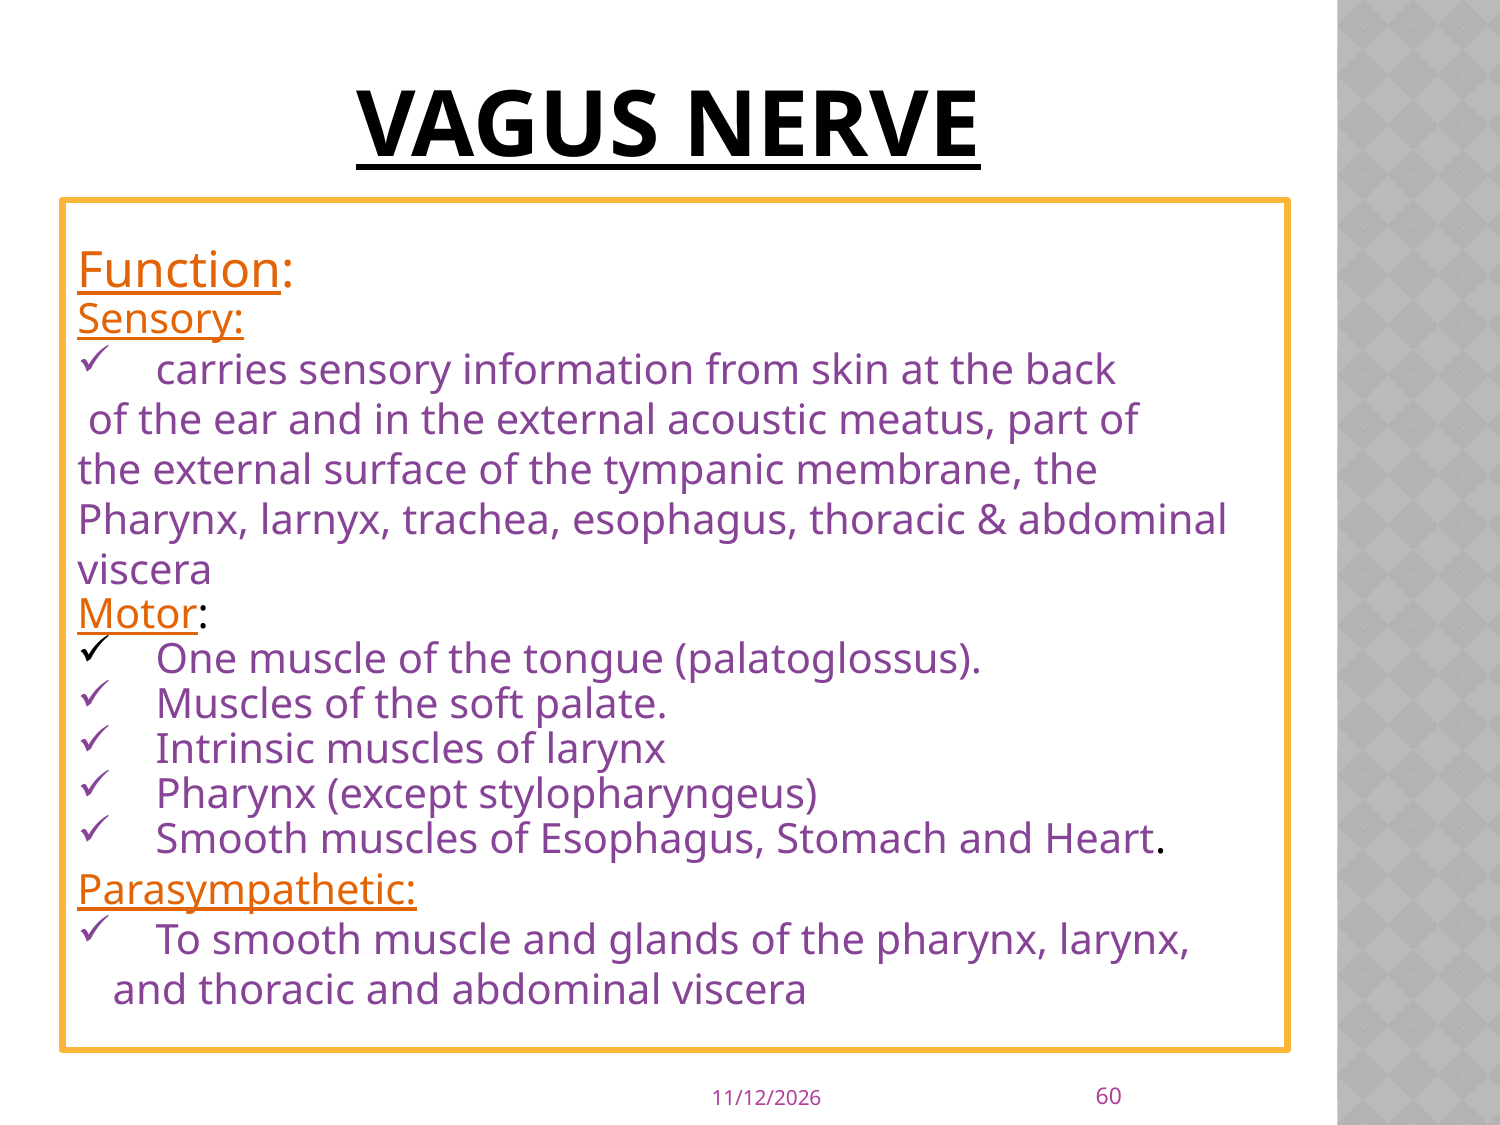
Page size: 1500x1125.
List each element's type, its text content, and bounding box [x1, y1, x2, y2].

title Vagus nerve [75, 24, 1263, 175]
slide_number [696, 1075, 1025, 1114]
text_box Function: Sensory: carries sensory information from skin at the back of the ear and in the external acoustic meatus, part of the external surface of the tympanic membrane, the Pharynx, larnyx, trachea, esophagus, thoracic & abdominal viscera Motor: One muscle of the tongue (palatoglossus). Muscles of the soft palate. Intrinsic muscles of larynx Pharynx (except stylopharyngeus) Smooth muscles of Esophagus, Stomach and Heart. Parasympathetic: To smooth muscle and glands of the pharynx, larynx, and thoracic and abdominal viscera [59, 197, 1291, 1053]
slide_number 60 [1025, 1075, 1123, 1113]
